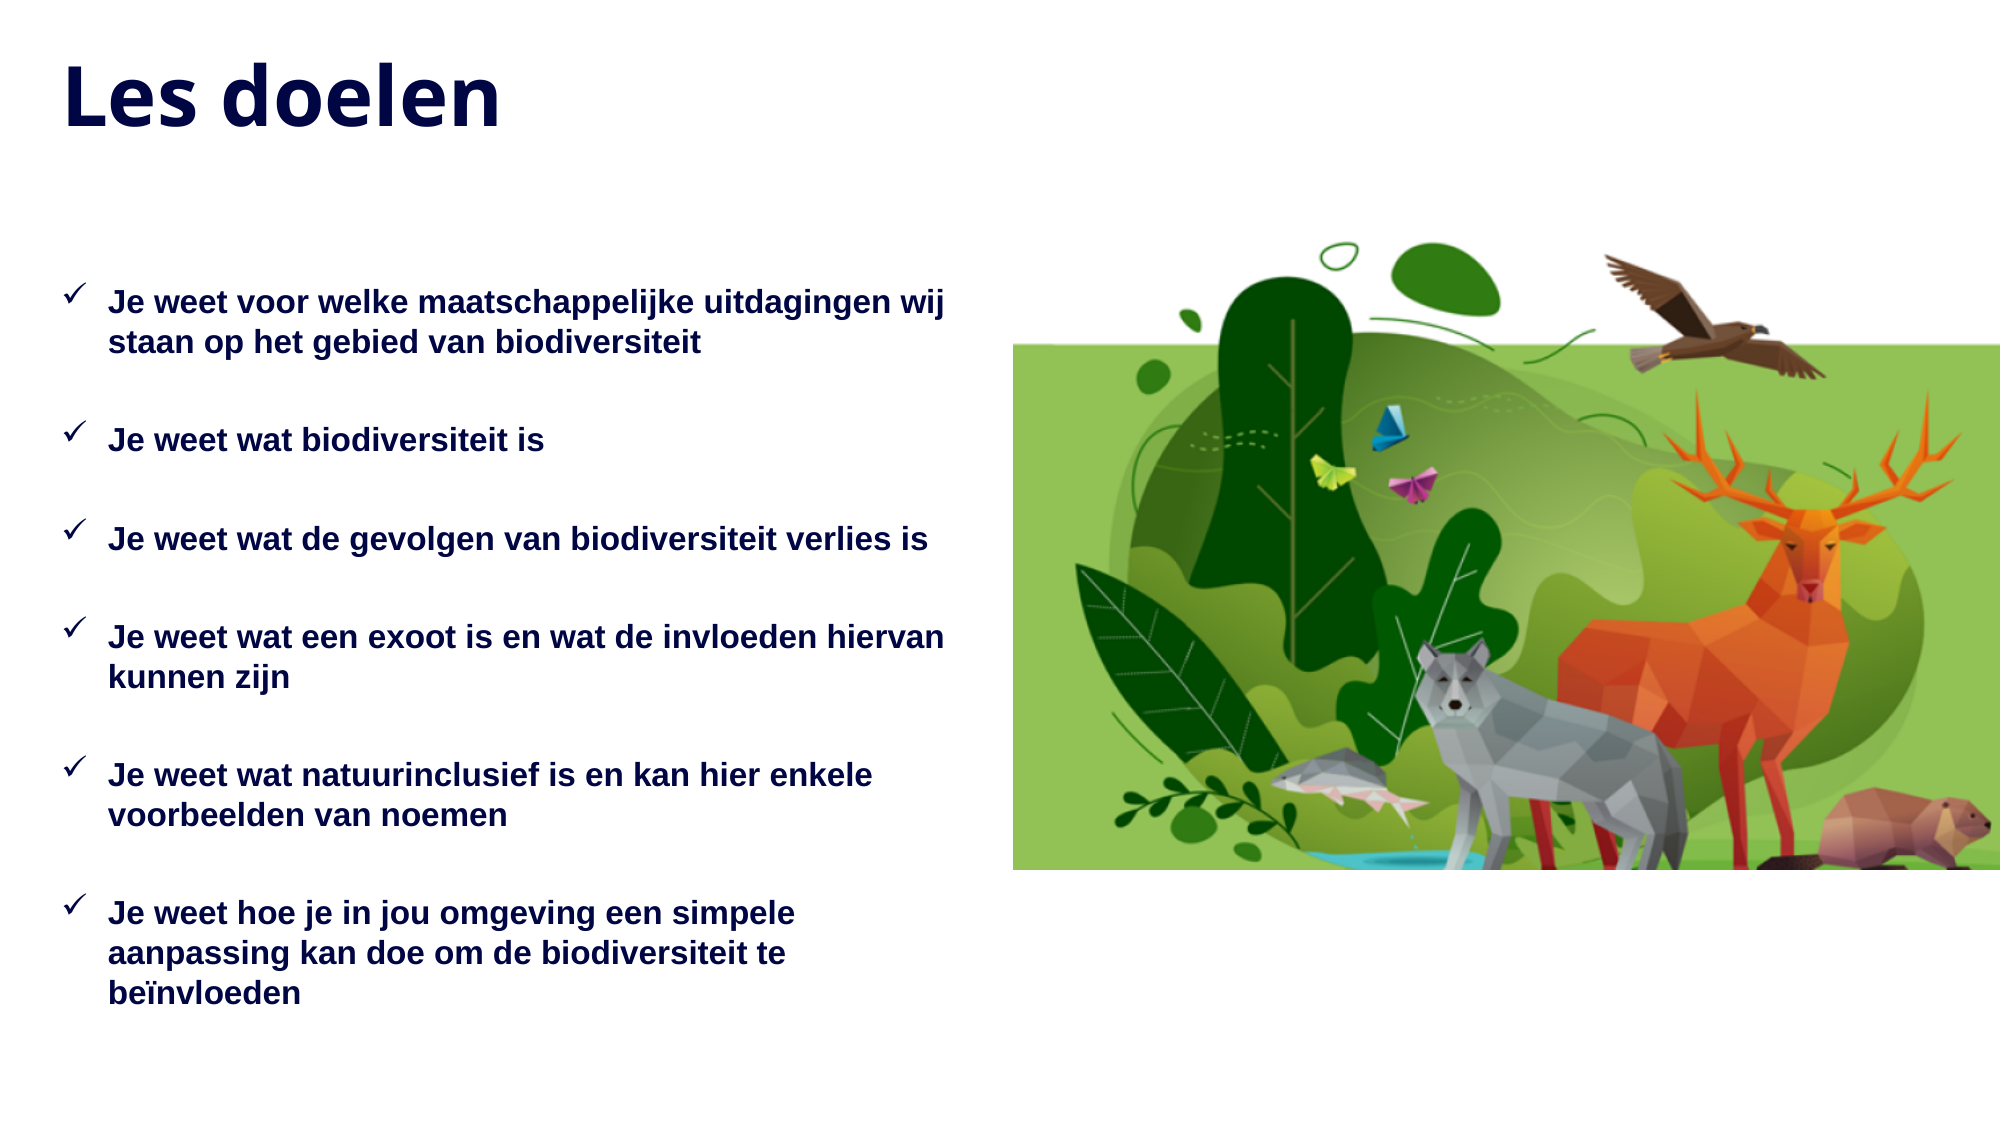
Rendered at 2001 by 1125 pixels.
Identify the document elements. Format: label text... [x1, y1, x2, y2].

list Je weet voor welke maatschappelijke uitdagingen wij staan op het gebied van biodiversiteit Je weet wat biodiversiteit is Je weet wat de gevolgen van biodiversiteit verlies is Je weet wat een exoot is en wat de invloeden hiervan kunnen zijn Je weet wat natuurinclusief is en kan hier enkele voorbeelden van noemen Je weet hoe je in jou omgeving een simpele aanpassing kan doe om de biodiversiteit te beïnvloeden Succescriteria: Brede kennis van duurzaamheid, biodiversiteit, klimaat en milieu. [60, 280, 987, 1006]
picture [1012, 24, 2000, 1125]
title Les doelen [60, 48, 987, 239]
